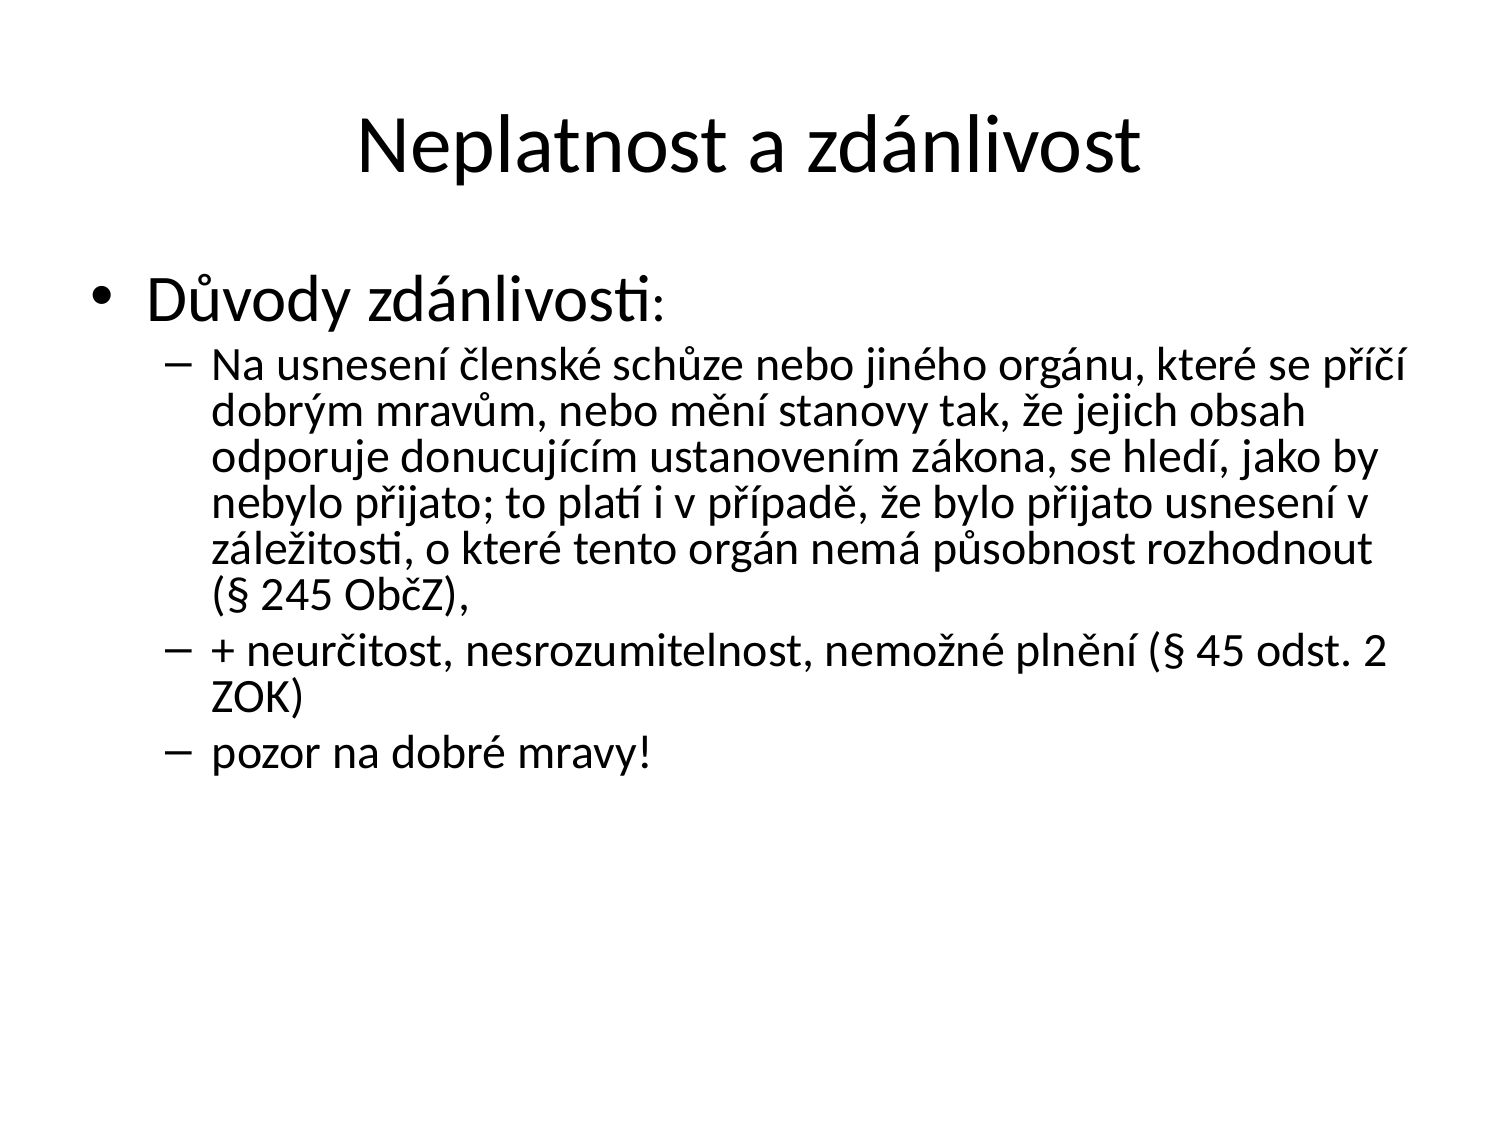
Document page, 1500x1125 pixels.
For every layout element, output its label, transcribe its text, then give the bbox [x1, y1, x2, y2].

title Neplatnost a zdánlivost [75, 45, 1425, 233]
list Důvody zdánlivosti: Na usnesení členské schůze nebo jiného orgánu, které se příčí dobrým mravům, nebo mění stanovy tak, že jejich obsah odporuje donucujícím ustanovením zákona, se hledí, jako by nebylo přijato; to platí i v případě, že bylo přijato usnesení v záležitosti, o které tento orgán nemá působnost rozhodnout (§ 245 ObčZ), + neurčitost, nesrozumitelnost, nemožné plnění (§ 45 odst. 2 ZOK) pozor na dobré mravy! [75, 262, 1425, 1005]
